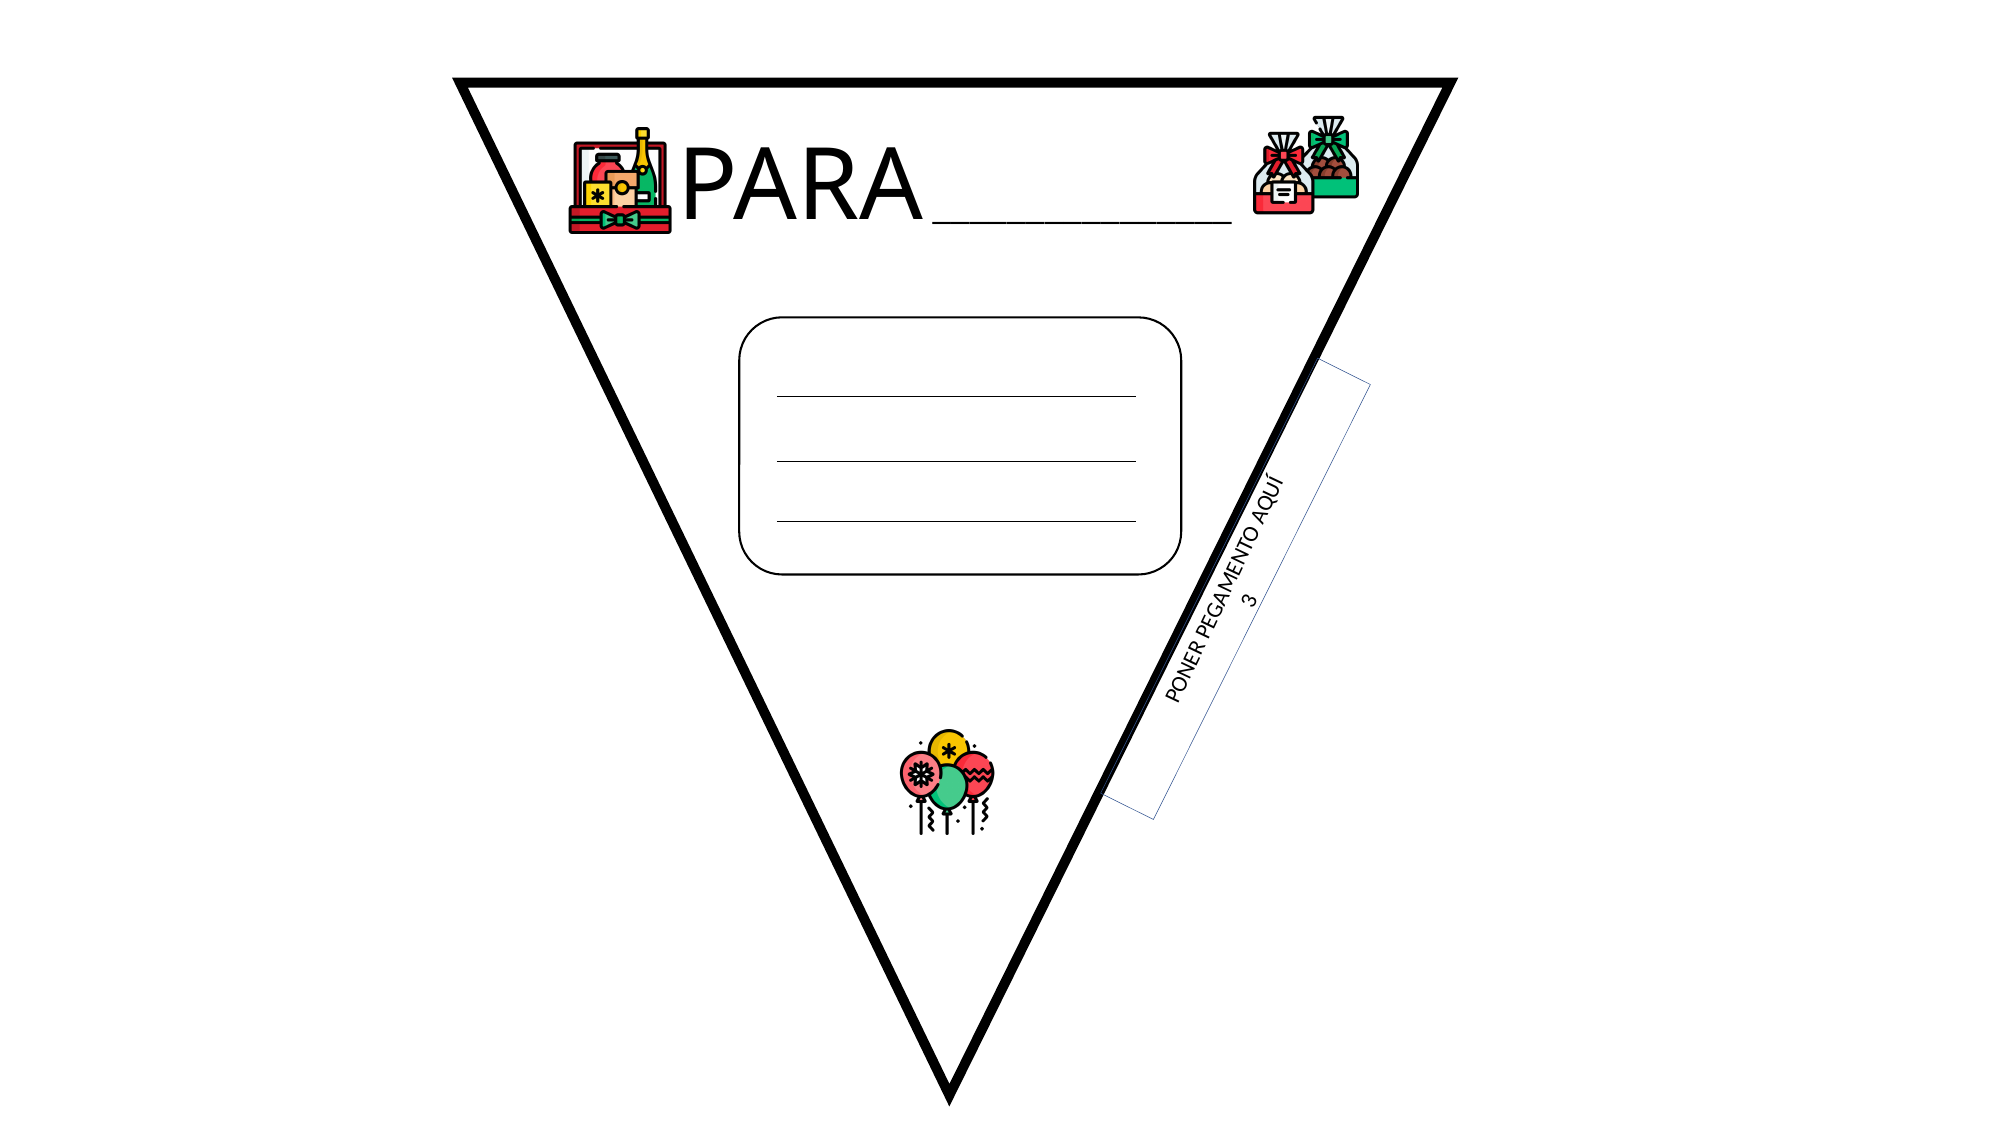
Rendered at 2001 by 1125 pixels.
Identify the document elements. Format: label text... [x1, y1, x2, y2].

text_box [1267, 356, 1372, 482]
text_box PONER PEGAMENTO AQUÍ 3 [1144, 454, 1326, 736]
text_box PARA ________________ [663, 112, 1247, 248]
picture [1253, 112, 1359, 218]
text_box [1099, 693, 1199, 821]
text_box [738, 316, 1183, 576]
picture [894, 729, 1000, 835]
text_box [458, 81, 1452, 1098]
picture [567, 127, 673, 234]
